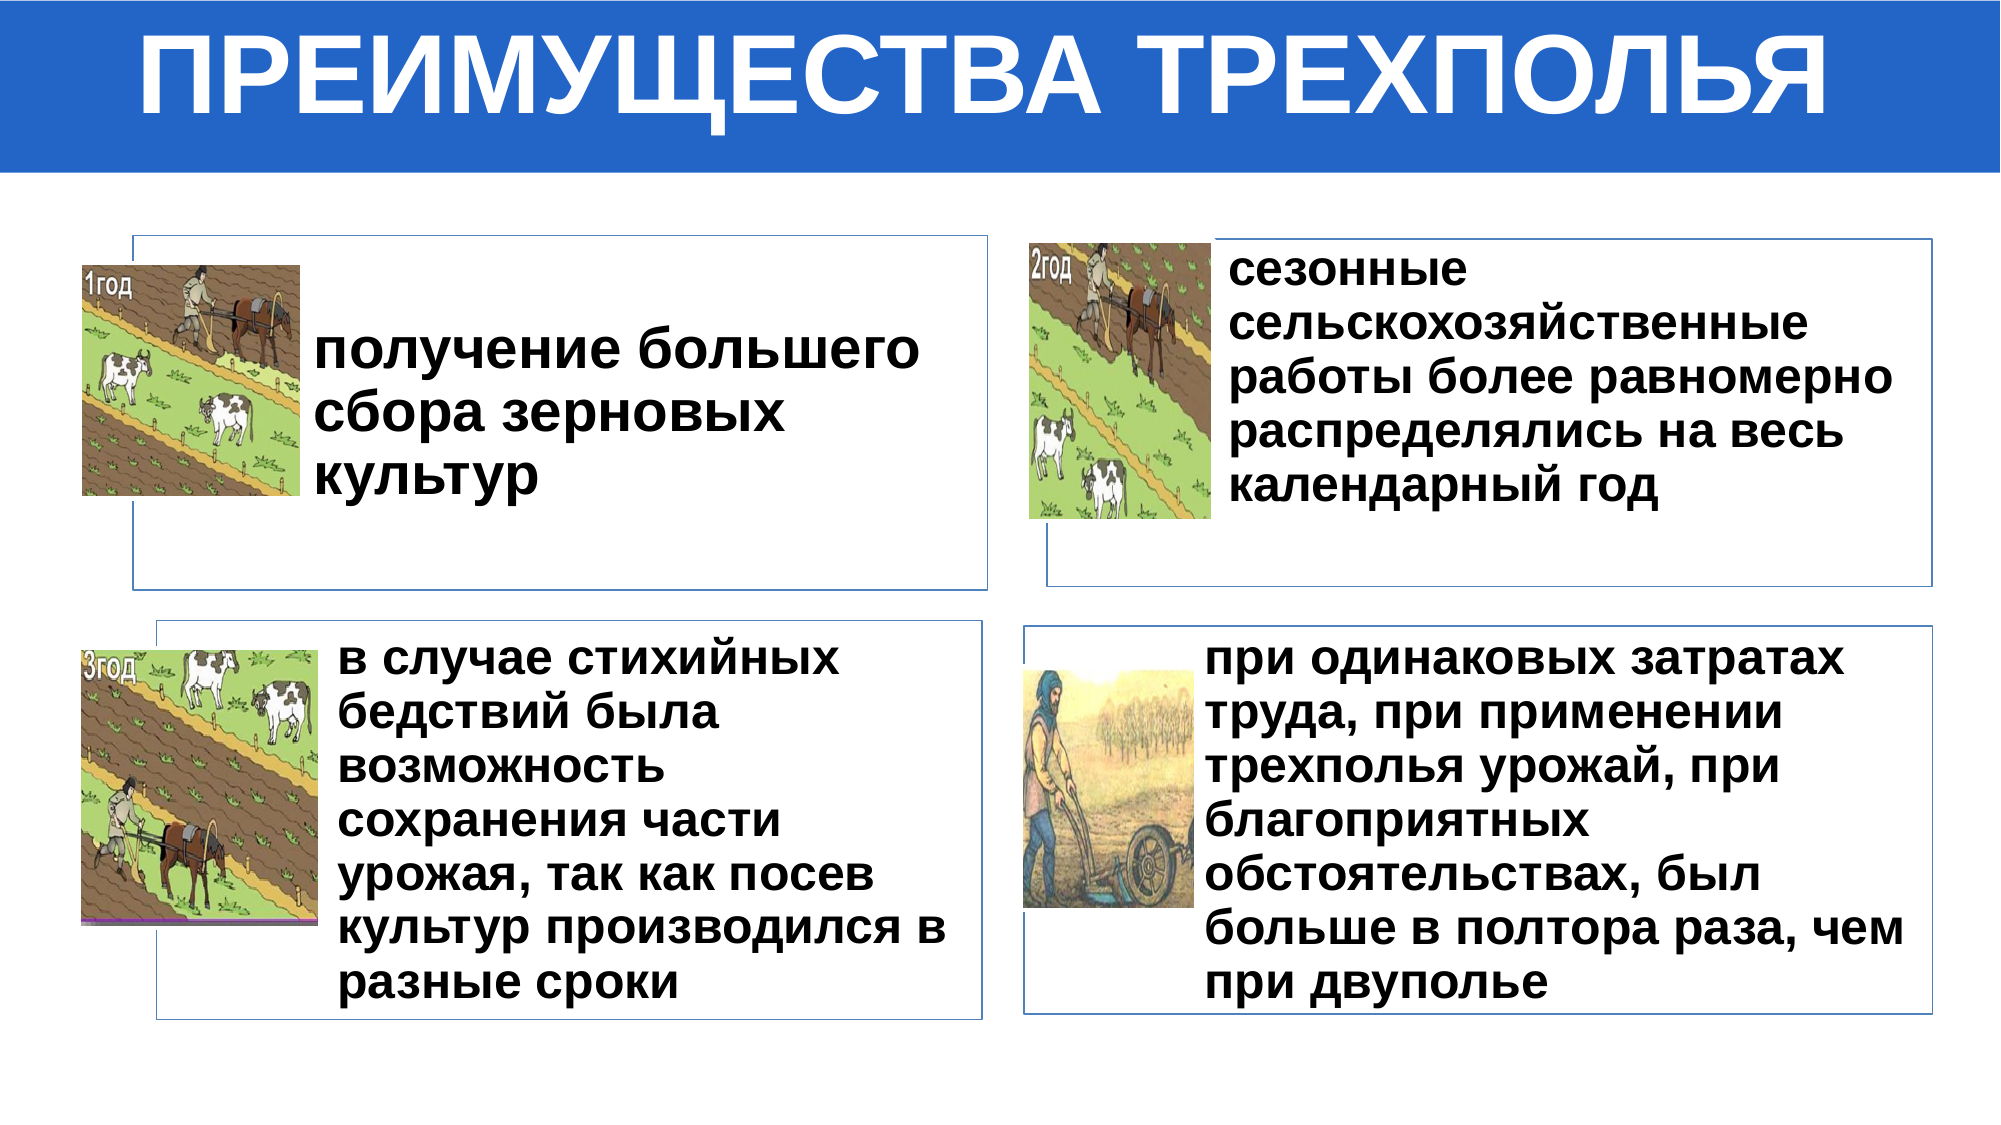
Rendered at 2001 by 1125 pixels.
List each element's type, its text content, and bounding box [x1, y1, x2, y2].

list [78, 219, 1934, 1036]
text_box ПРЕИМУЩЕСТВА ТРЕХПОЛЬЯ ПЕРЕХОДОМ К ТРЕХПОЛЬЮ [0, 0, 2000, 173]
